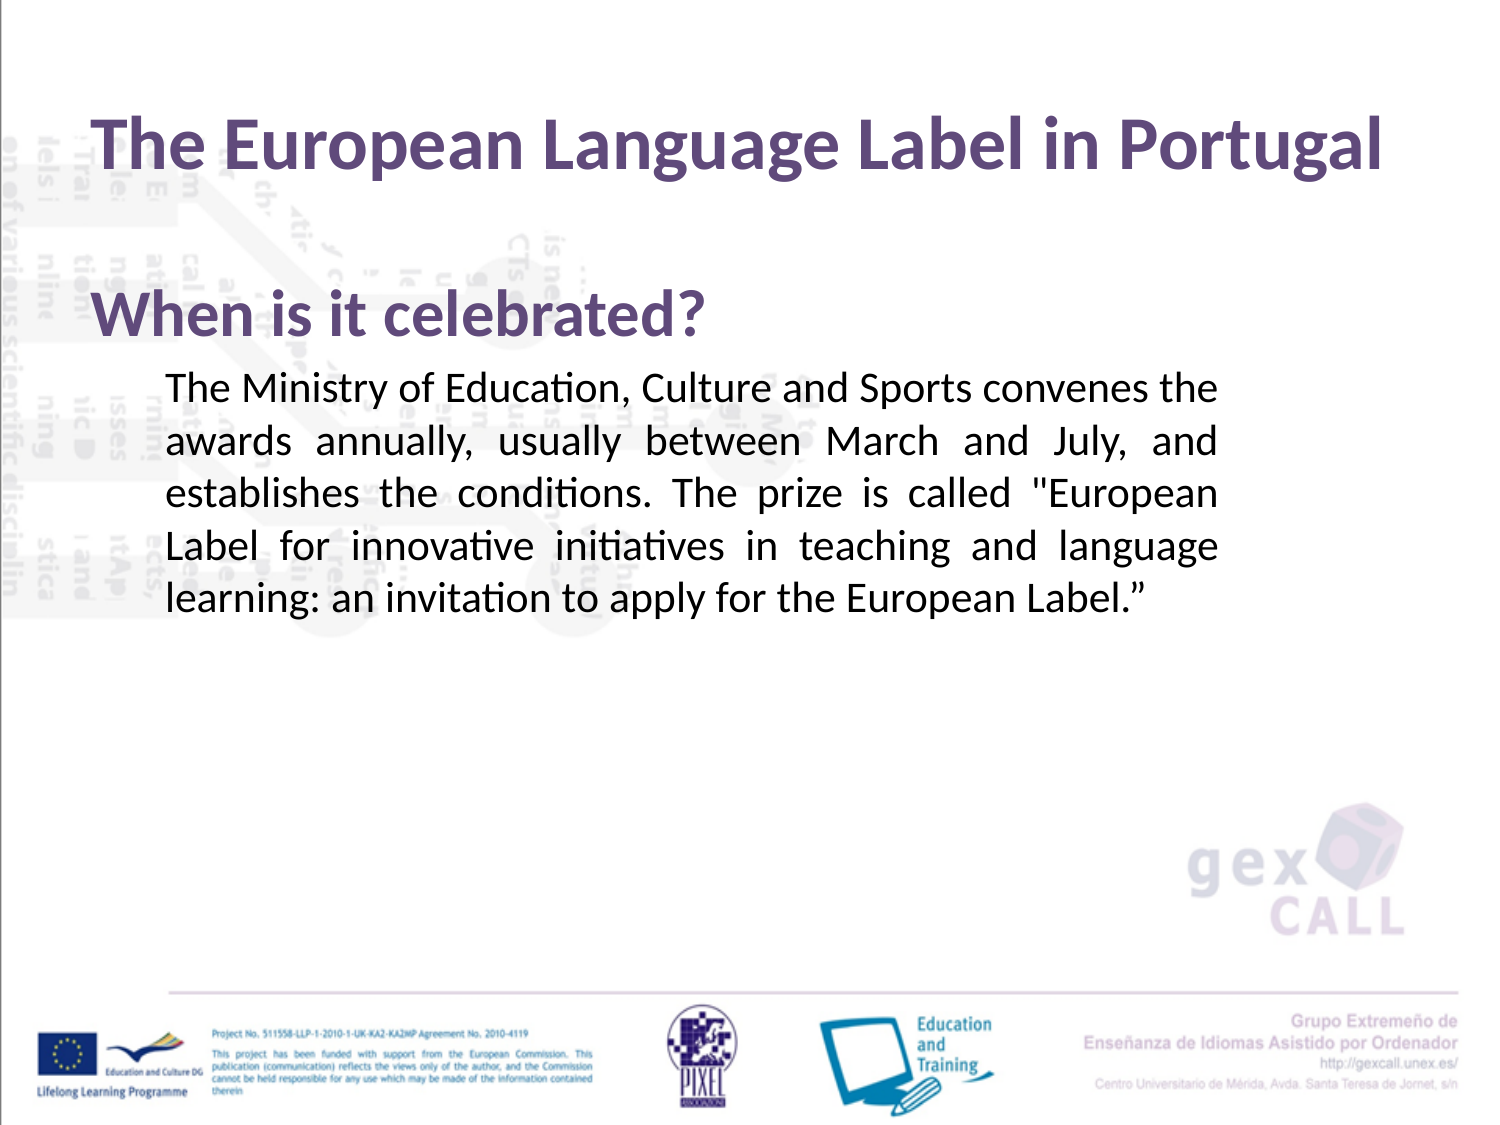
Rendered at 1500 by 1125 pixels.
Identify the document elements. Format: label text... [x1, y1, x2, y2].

picture [0, 0, 1500, 1125]
title The European Language Label in Portugal [75, 45, 1425, 233]
list When is it celebrated? The Ministry of Education, Culture and Sports convenes the awards annually, usually between March and July, and establishes the conditions. The prize is called "European Label for innovative initiatives in teaching and language learning: an invitation to apply for the European Label.” [75, 262, 1235, 1005]
